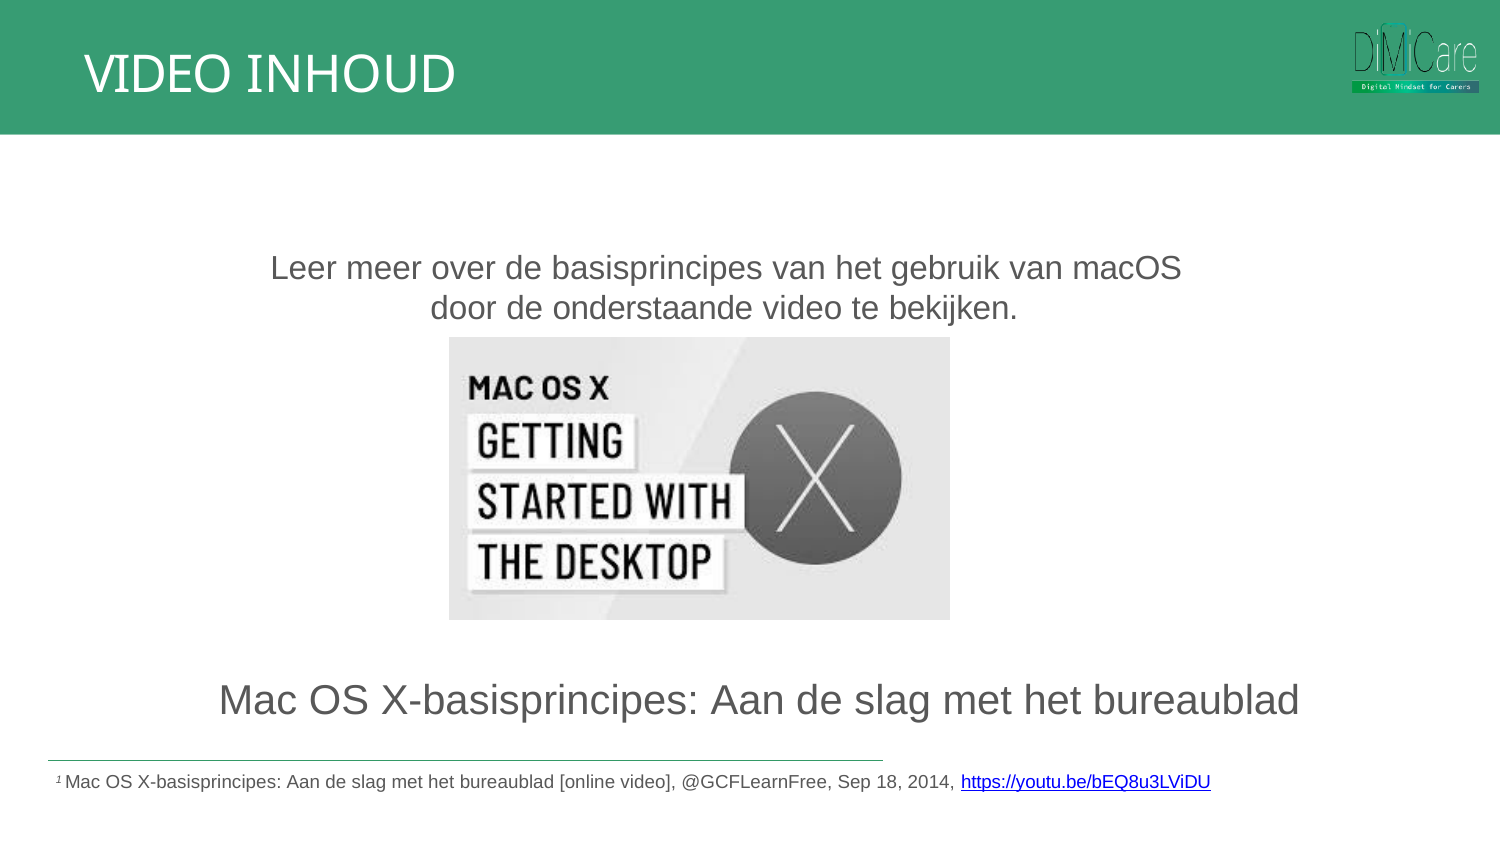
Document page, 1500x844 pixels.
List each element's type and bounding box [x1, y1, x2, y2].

text_box [48, 337, 950, 762]
text_box [0, 0, 1500, 844]
